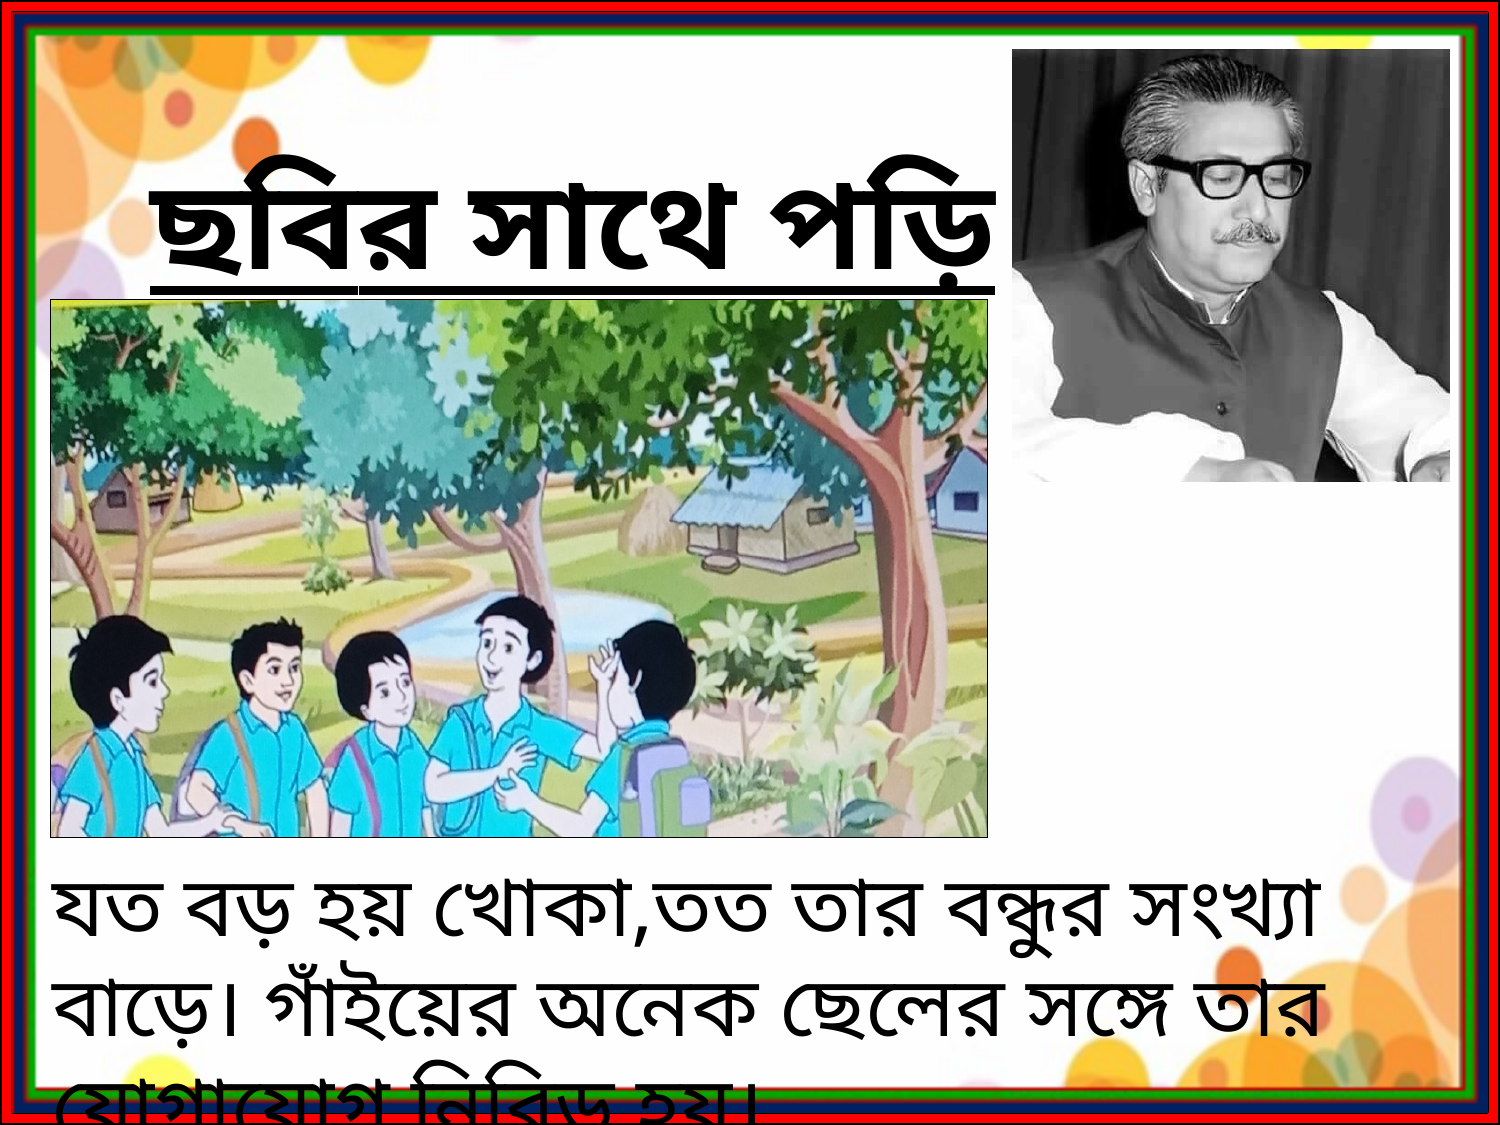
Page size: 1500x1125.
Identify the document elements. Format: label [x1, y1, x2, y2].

text_box [0, 0, 1500, 1125]
picture [49, 299, 988, 838]
picture [1012, 49, 1451, 483]
